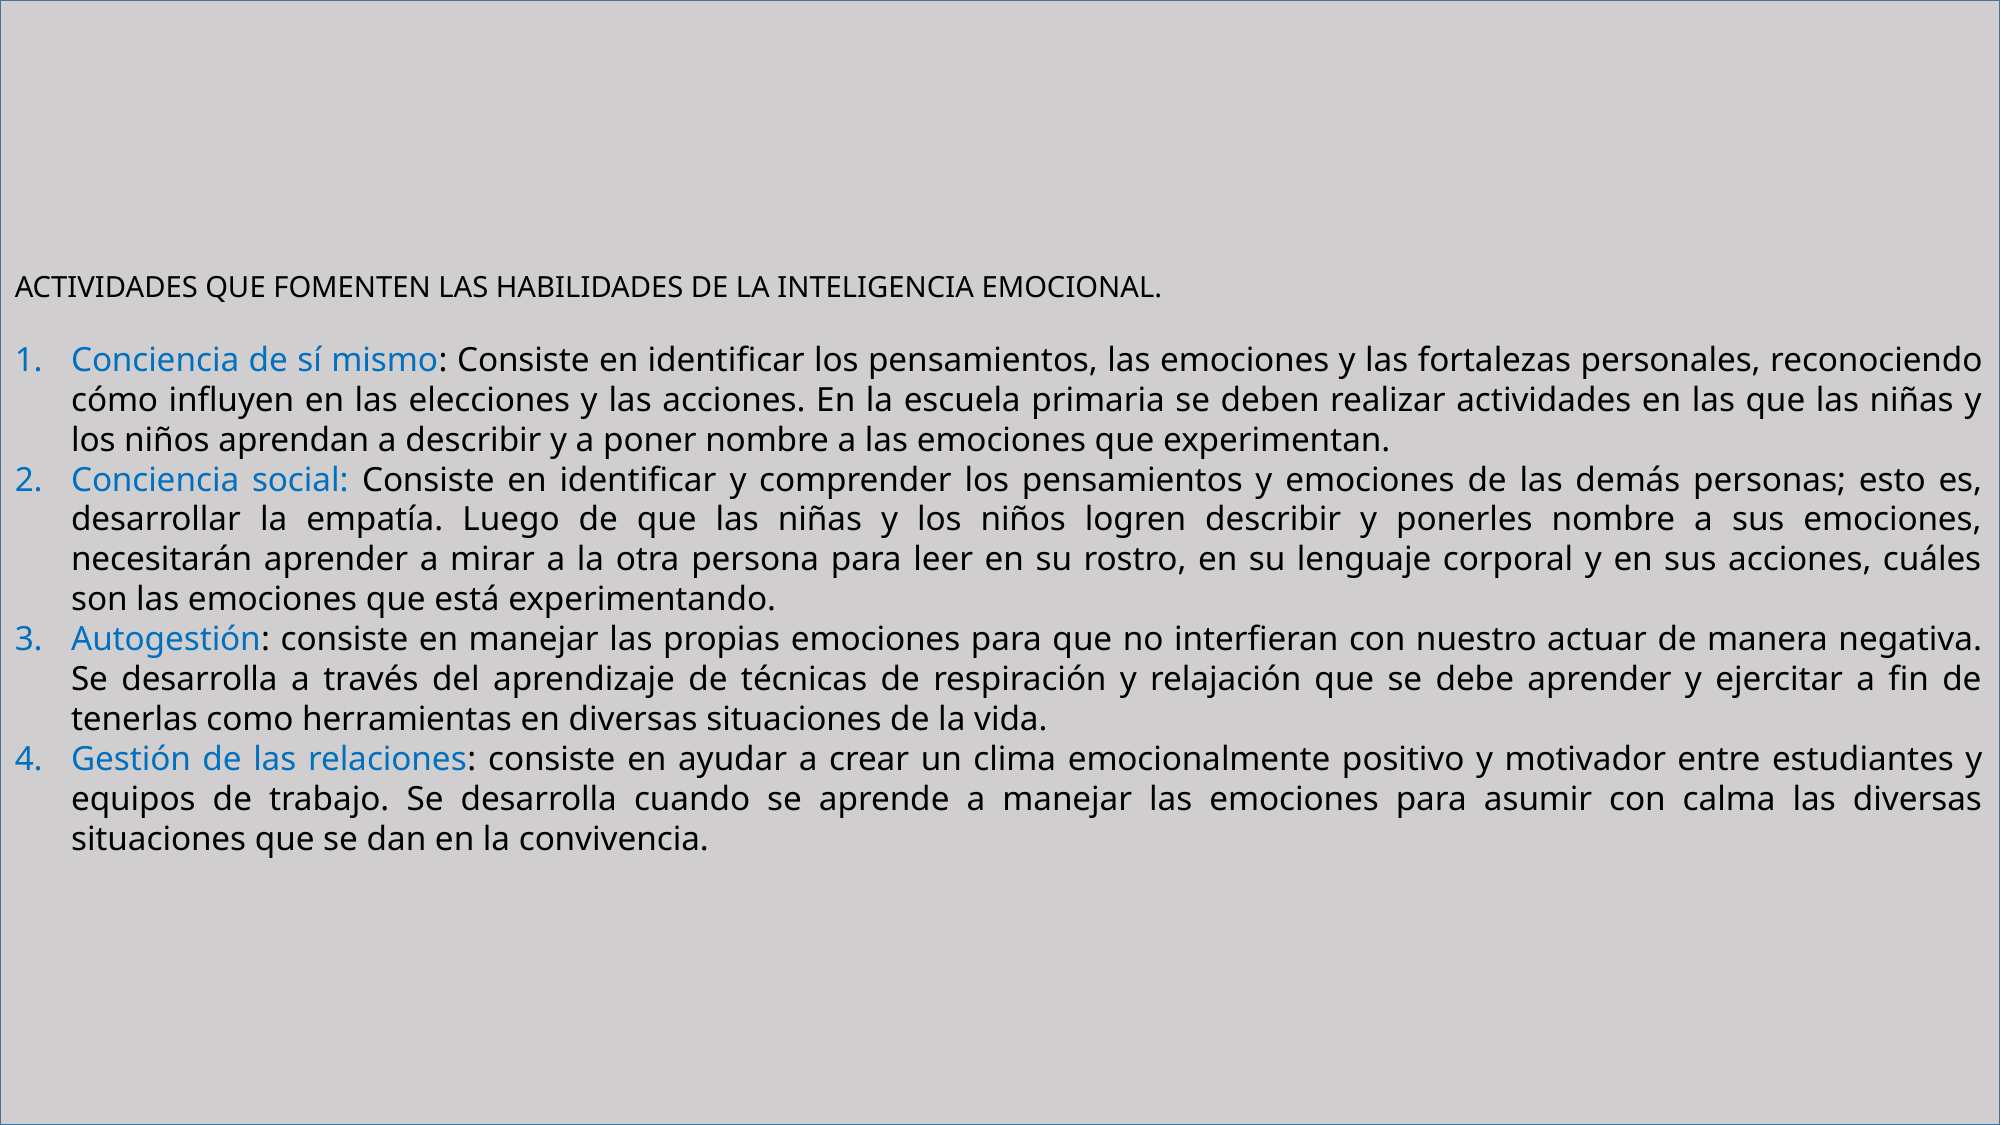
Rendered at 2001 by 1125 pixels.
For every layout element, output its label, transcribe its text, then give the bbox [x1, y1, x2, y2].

text_box ACTIVIDADES QUE FOMENTEN LAS HABILIDADES DE LA INTELIGENCIA EMOCIONAL. Conciencia de sí mismo: Consiste en identificar los pensamientos, las emociones y las fortalezas personales, reconociendo cómo influyen en las elecciones y las acciones. En la escuela primaria se deben realizar actividades en las que las niñas y los niños aprendan a describir y a poner nombre a las emociones que experimentan. Conciencia social: Consiste en identificar y comprender los pensamientos y emociones de las demás personas; esto es, desarrollar la empatía. Luego de que las niñas y los niños logren describir y ponerles nombre a sus emociones, necesitarán aprender a mirar a la otra persona para leer en su rostro, en su lenguaje corporal y en sus acciones, cuáles son las emociones que está experimentando. Autogestión: consiste en manejar las propias emociones para que no interfieran con nuestro actuar de manera negativa. Se desarrolla a través del aprendizaje de técnicas de respiración y relajación que se debe aprender y ejercitar a fin de tenerlas como herramientas en diversas situaciones de la vida. Gestión de las relaciones: consiste en ayudar a crear un clima emocionalmente positivo y motivador entre estudiantes y equipos de trabajo. Se desarrolla cuando se aprende a manejar las emociones para asumir con calma las diversas situaciones que se dan en la convivencia. [0, 0, 2000, 1125]
